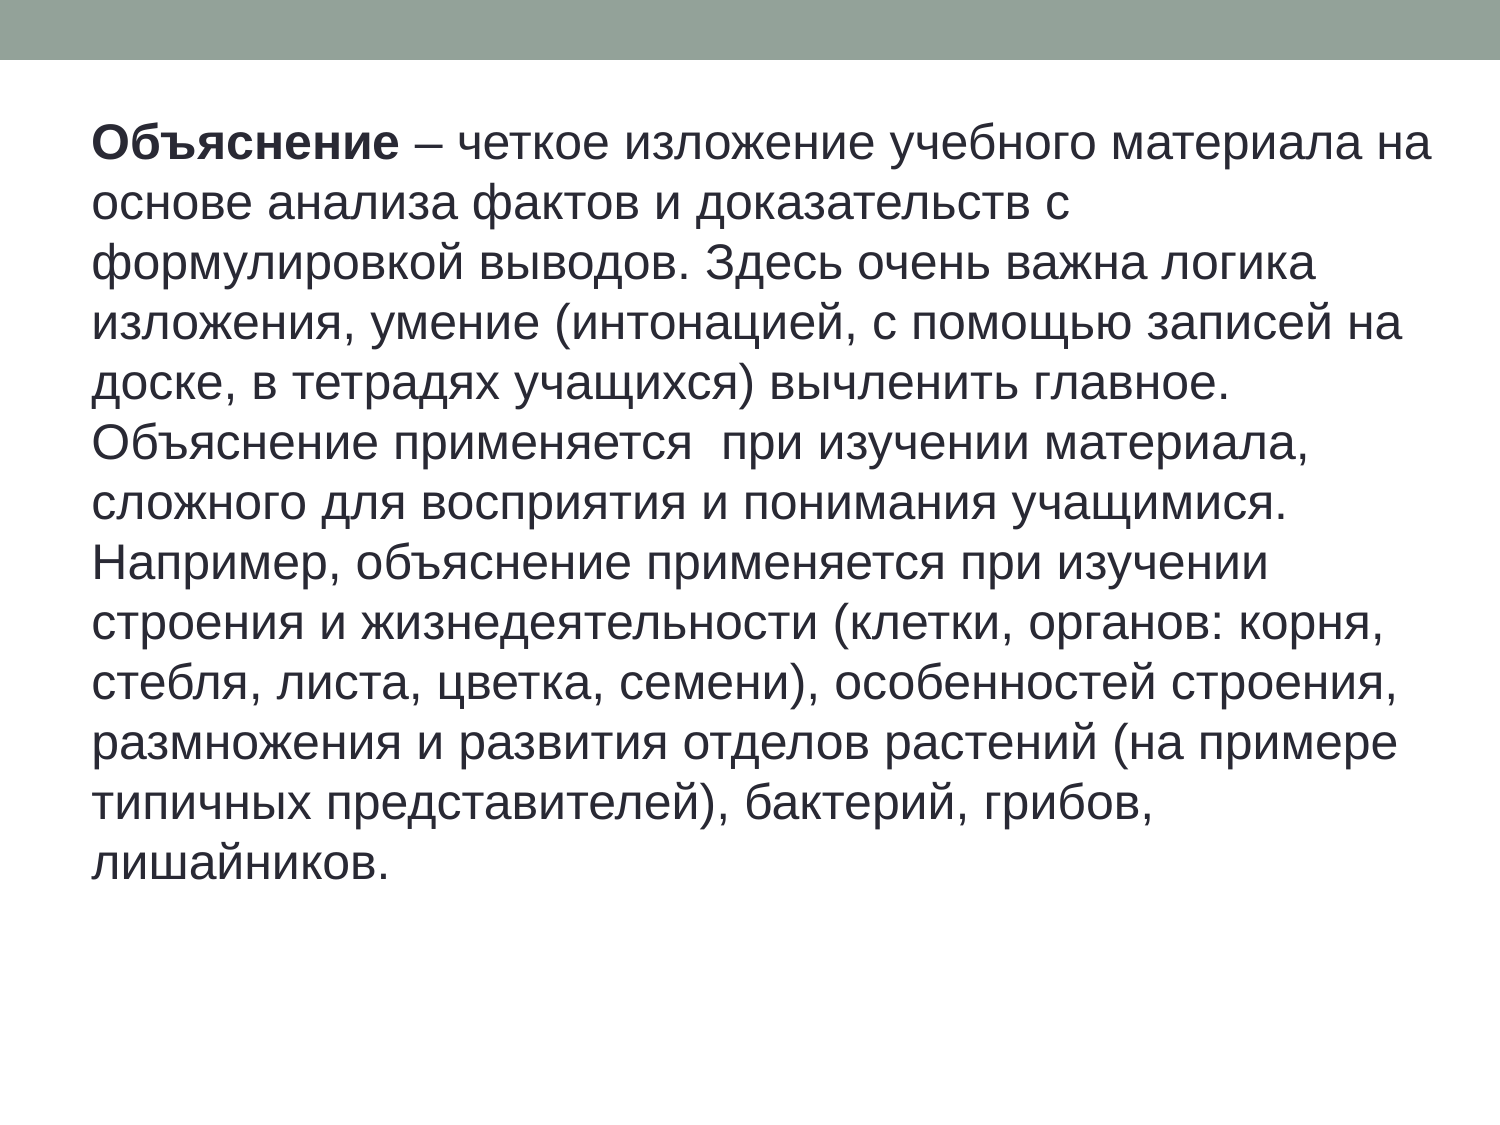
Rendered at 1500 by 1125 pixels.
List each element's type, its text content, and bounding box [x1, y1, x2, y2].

text_box Объяснение – четкое изложение учебного материала на основе анализа фактов и доказательств с формулировкой выводов. Здесь очень важна логика изложения, умение (интонацией, с помощью записей на доске, в тетрадях учащихся) вычленить главное. Объяснение применяется при изучении материала, сложного для восприятия и понимания учащимися. Например, объяснение применяется при изучении строения и жизнедеятельности (клетки, органов: корня, стебля, листа, цветка, семени), особенностей строения, размножения и развития отделов растений (на примере типичных представителей), бактерий, грибов, лишайников. [76, 101, 1447, 897]
